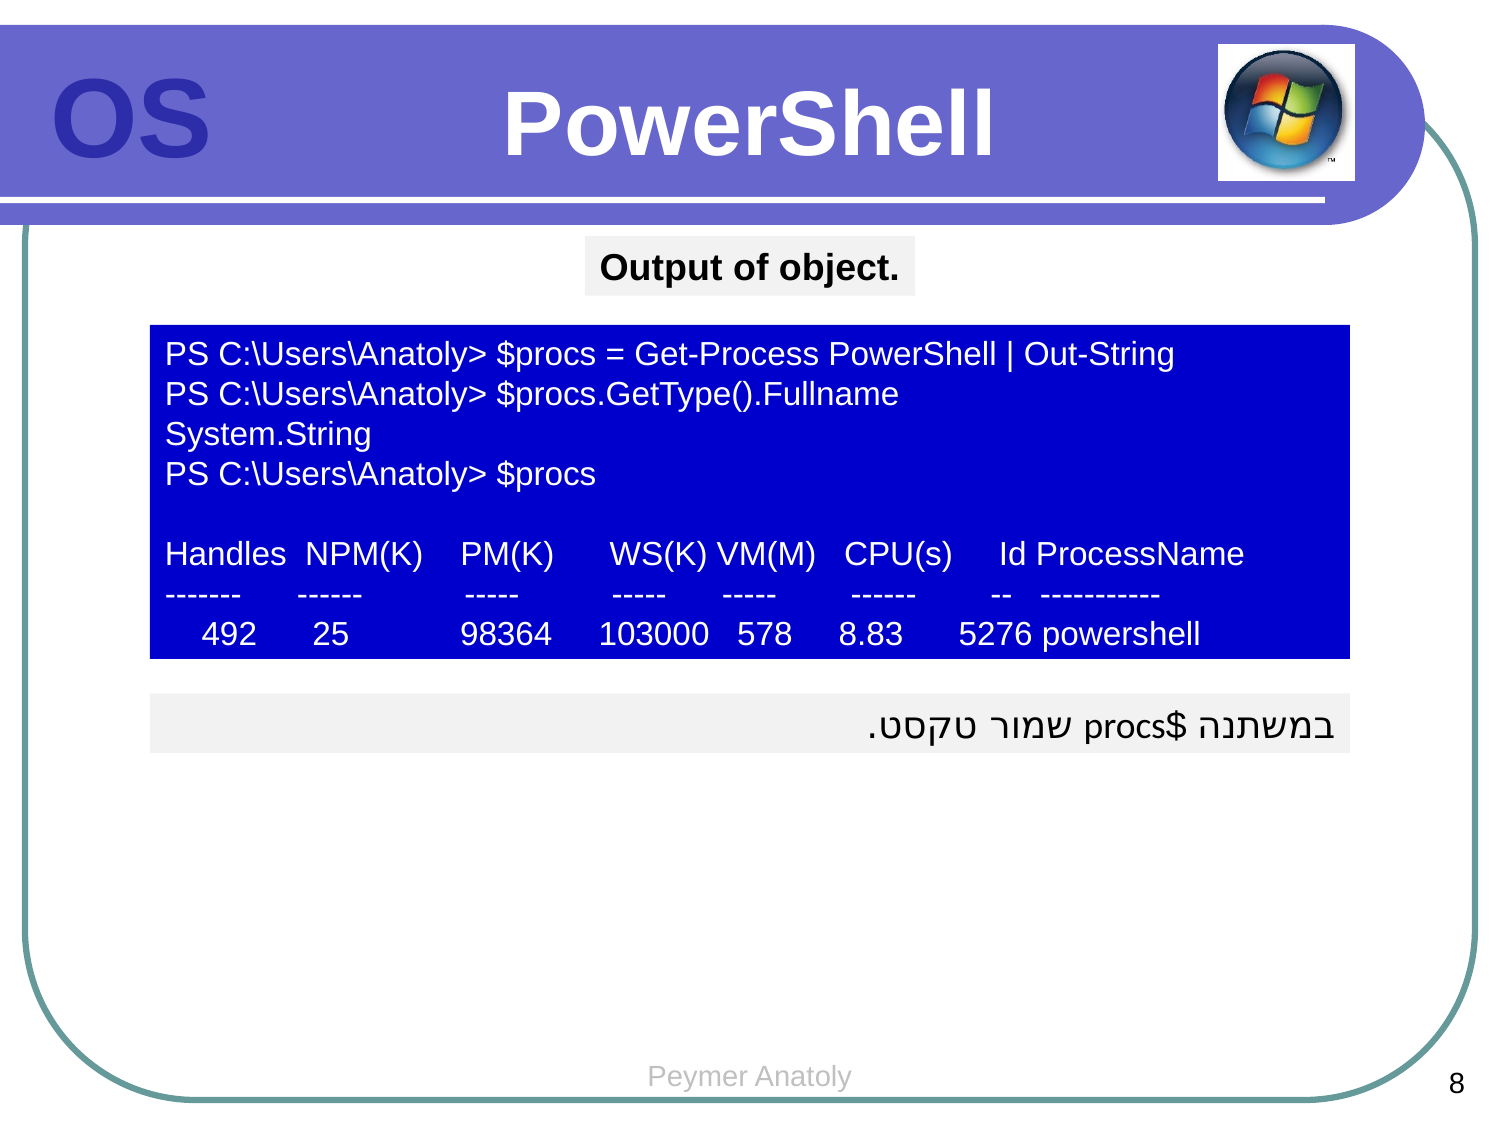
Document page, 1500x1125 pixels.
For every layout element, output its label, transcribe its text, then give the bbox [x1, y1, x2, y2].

text_box OS [24, 37, 238, 188]
slide_number 7 [1379, 1056, 1481, 1108]
text_box [0, 24, 1321, 199]
text_box [0, 200, 1311, 225]
text_box במשתנה $procs שמור טקסט. [149, 693, 1350, 754]
text_box PowerShell [304, 37, 1196, 200]
picture [1217, 44, 1355, 181]
text_box PS C:\Users\Anatoly> $procs = Get-Process PowerShell | Out-String PS C:\Users\Anatoly> $procs.GetType().Fullname System.String PS C:\Users\Anatoly> $procs Handles NPM(K) PM(K) WS(K) VM(M) CPU(s) Id ProcessName ------- ------ ----- ----- ----- ------ -- ----------- 492 25 98364 103000 578 8.83 5276 powershell [149, 324, 1350, 659]
text_box [24, 125, 1475, 1101]
text_box [1196, 37, 1325, 98]
text_box [1196, 98, 1257, 200]
text_box [1247, 24, 1426, 225]
text_box Output of object. [584, 235, 916, 296]
